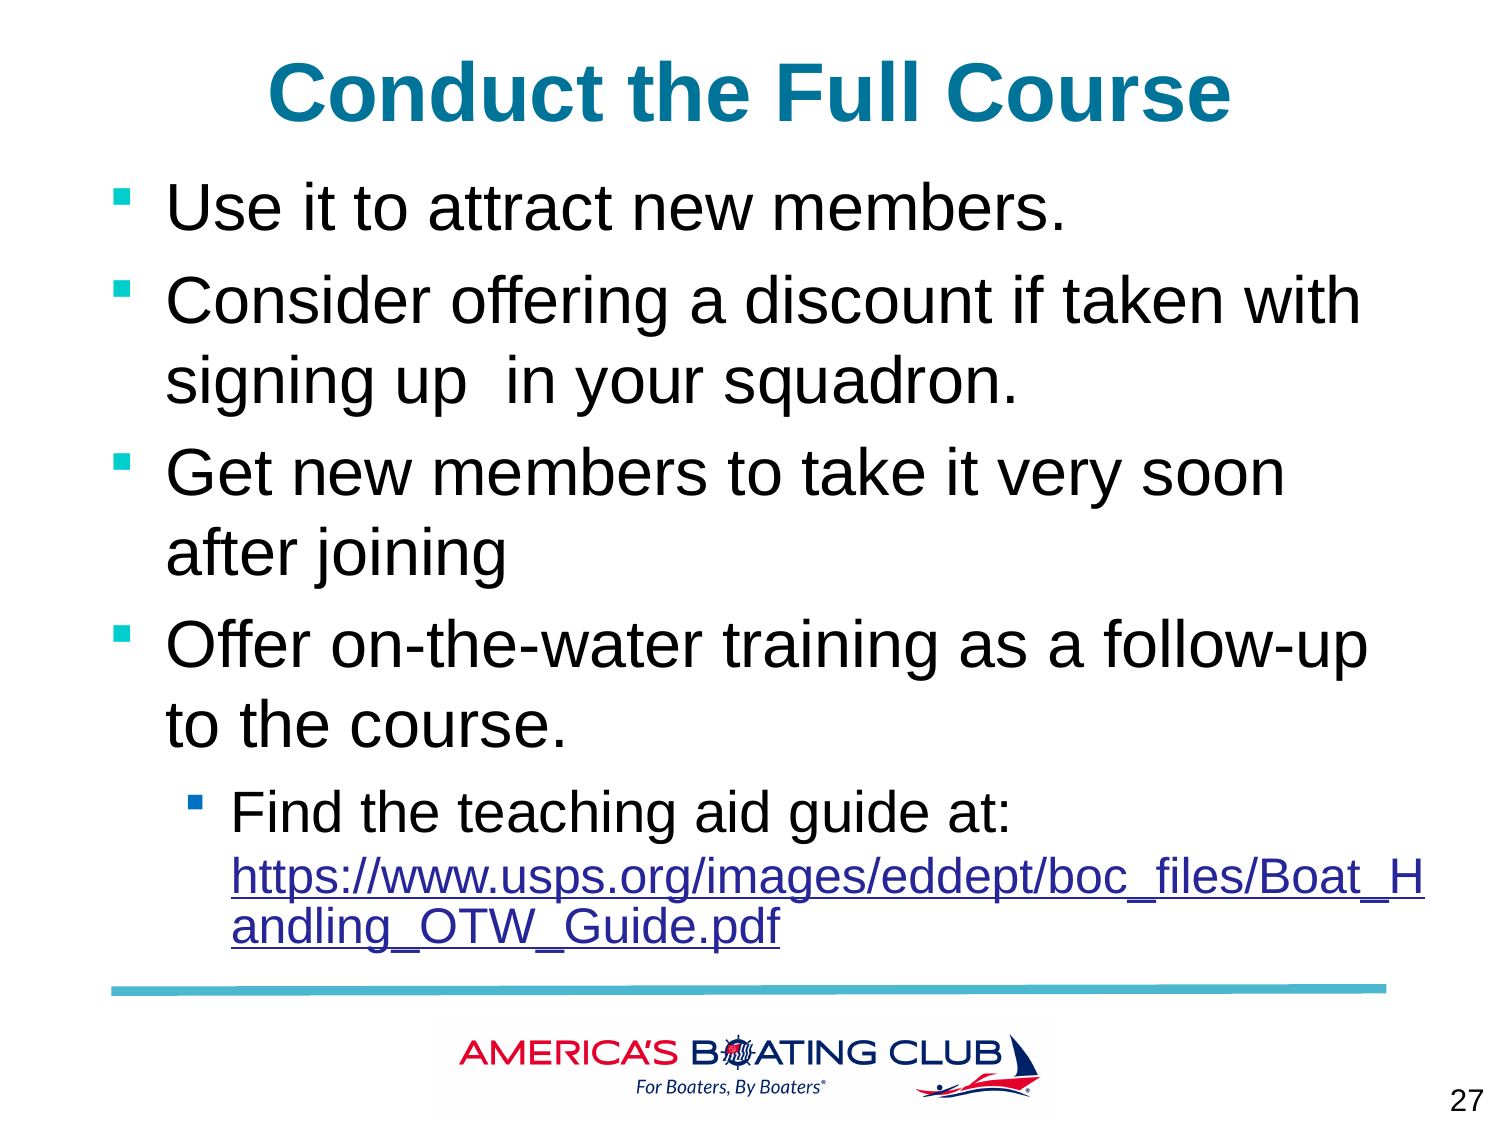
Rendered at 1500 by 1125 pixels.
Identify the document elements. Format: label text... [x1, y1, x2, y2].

title Conduct the Full Course [112, 18, 1388, 156]
slide_number 27 [1149, 1046, 1500, 1125]
list Use it to attract new members. Consider offering a discount if taken with signing up in your squadron. Get new members to take it very soon after joining Offer on-the-water training as a follow-up to the course. Find the teaching aid guide at: https://www.usps.org/images/eddept/boc_files/Boat_Handling_OTW_Guide.pdf [93, 156, 1444, 1125]
